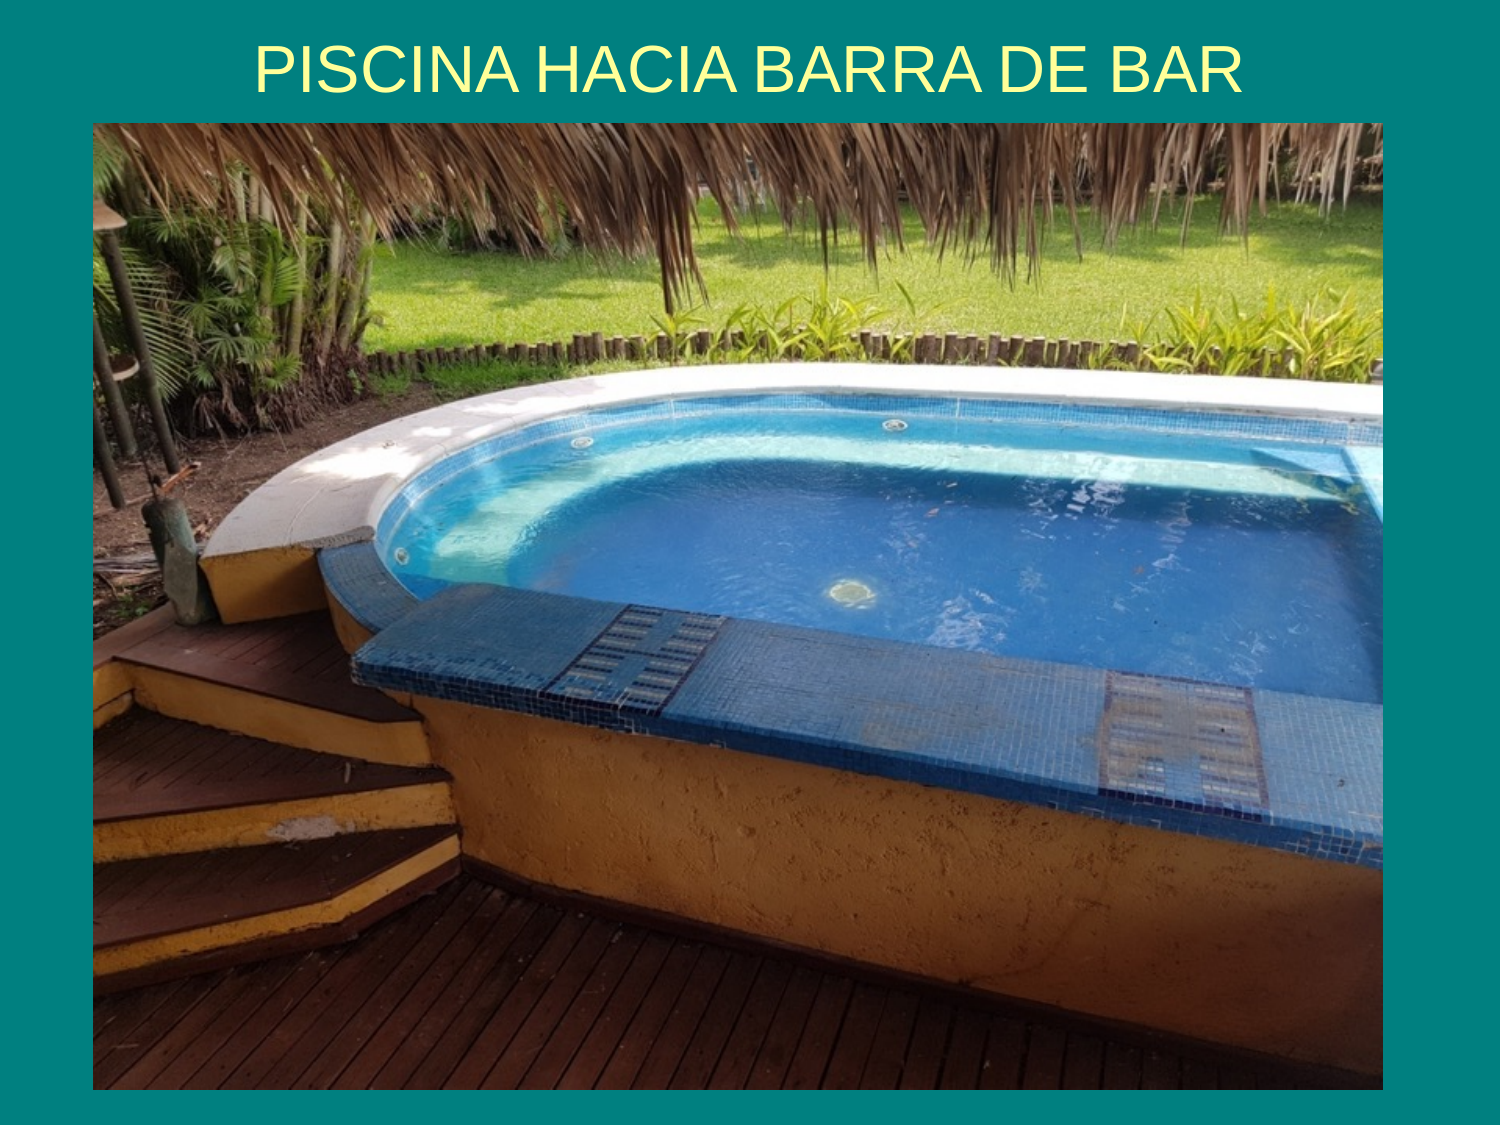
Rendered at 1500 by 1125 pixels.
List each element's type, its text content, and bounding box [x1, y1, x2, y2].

title PISCINA HACIA BARRA DE BAR [74, 0, 1426, 150]
picture [93, 123, 1383, 1090]
